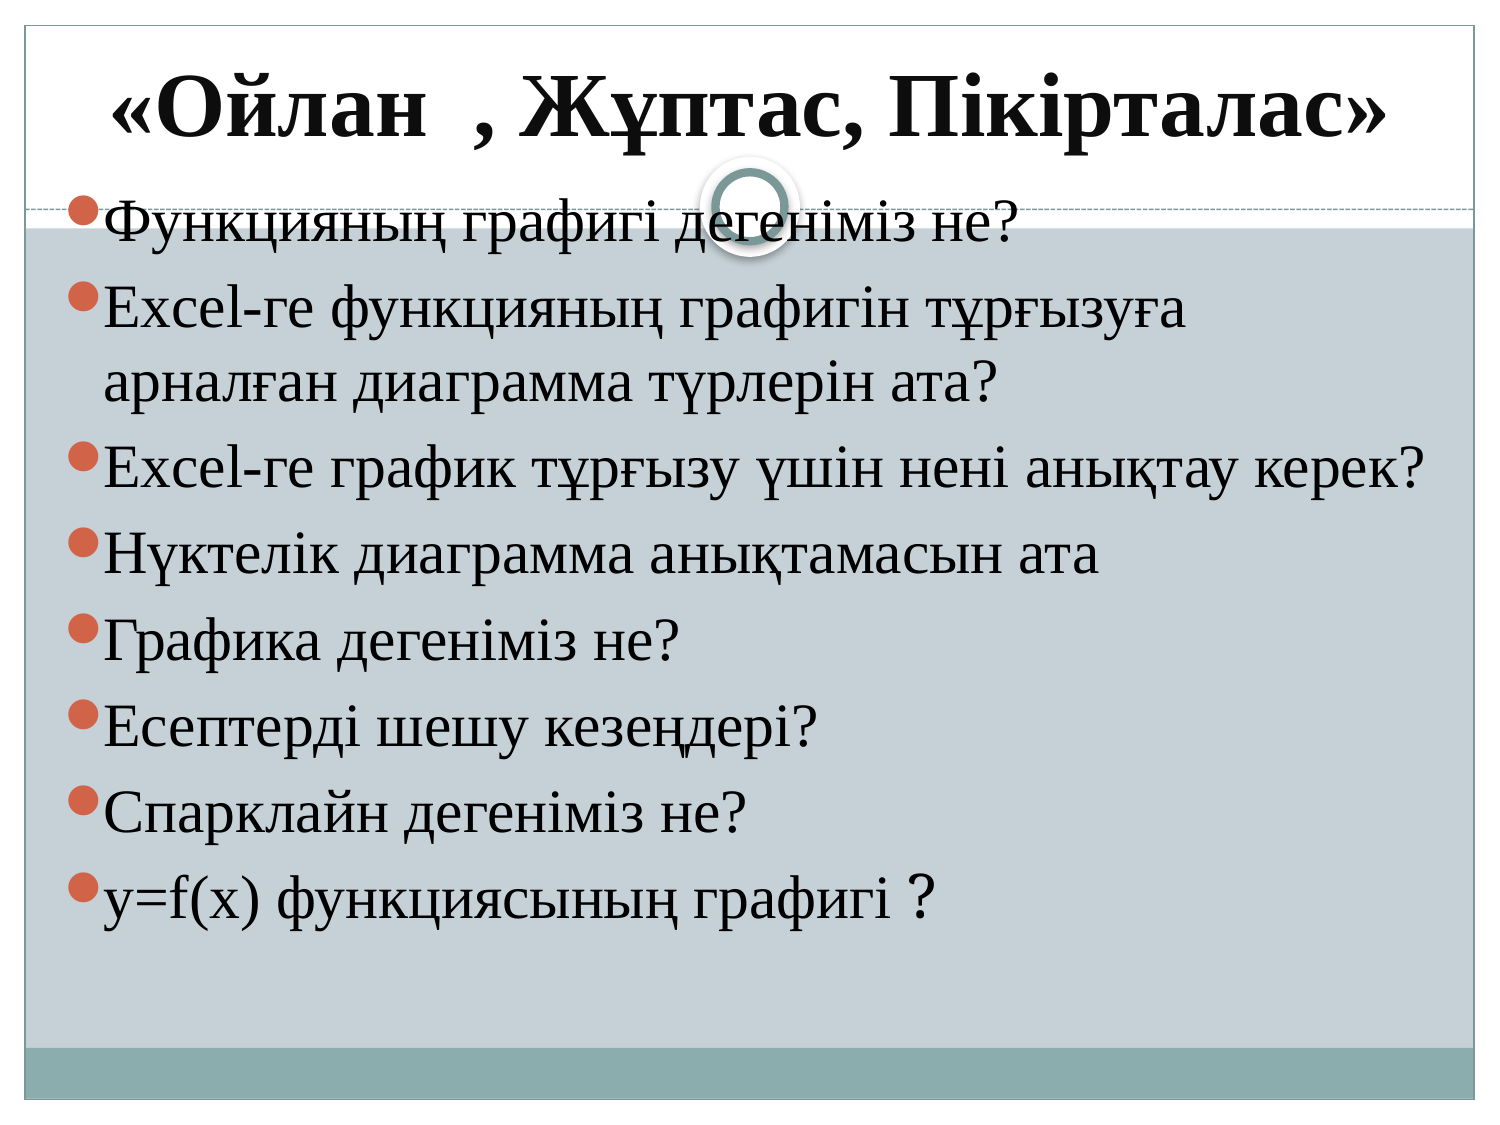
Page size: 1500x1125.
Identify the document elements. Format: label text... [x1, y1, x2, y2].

title «Ойлан , Жұптас, Пікірталас» [49, 37, 1450, 162]
list Функцияның графигі дегеніміз не? Excel-ге функцияның графигін тұрғызуға арналған диаграмма түрлерін ата? Excel-ге график тұрғызу үшін нені анықтау керек? Нүктелік диаграмма анықтамасын ата Графика дегеніміз не? Есептерді шешу кезеңдері? Спарклайн дегеніміз не? y=f(x) функциясының графигі ? [49, 172, 1445, 1001]
